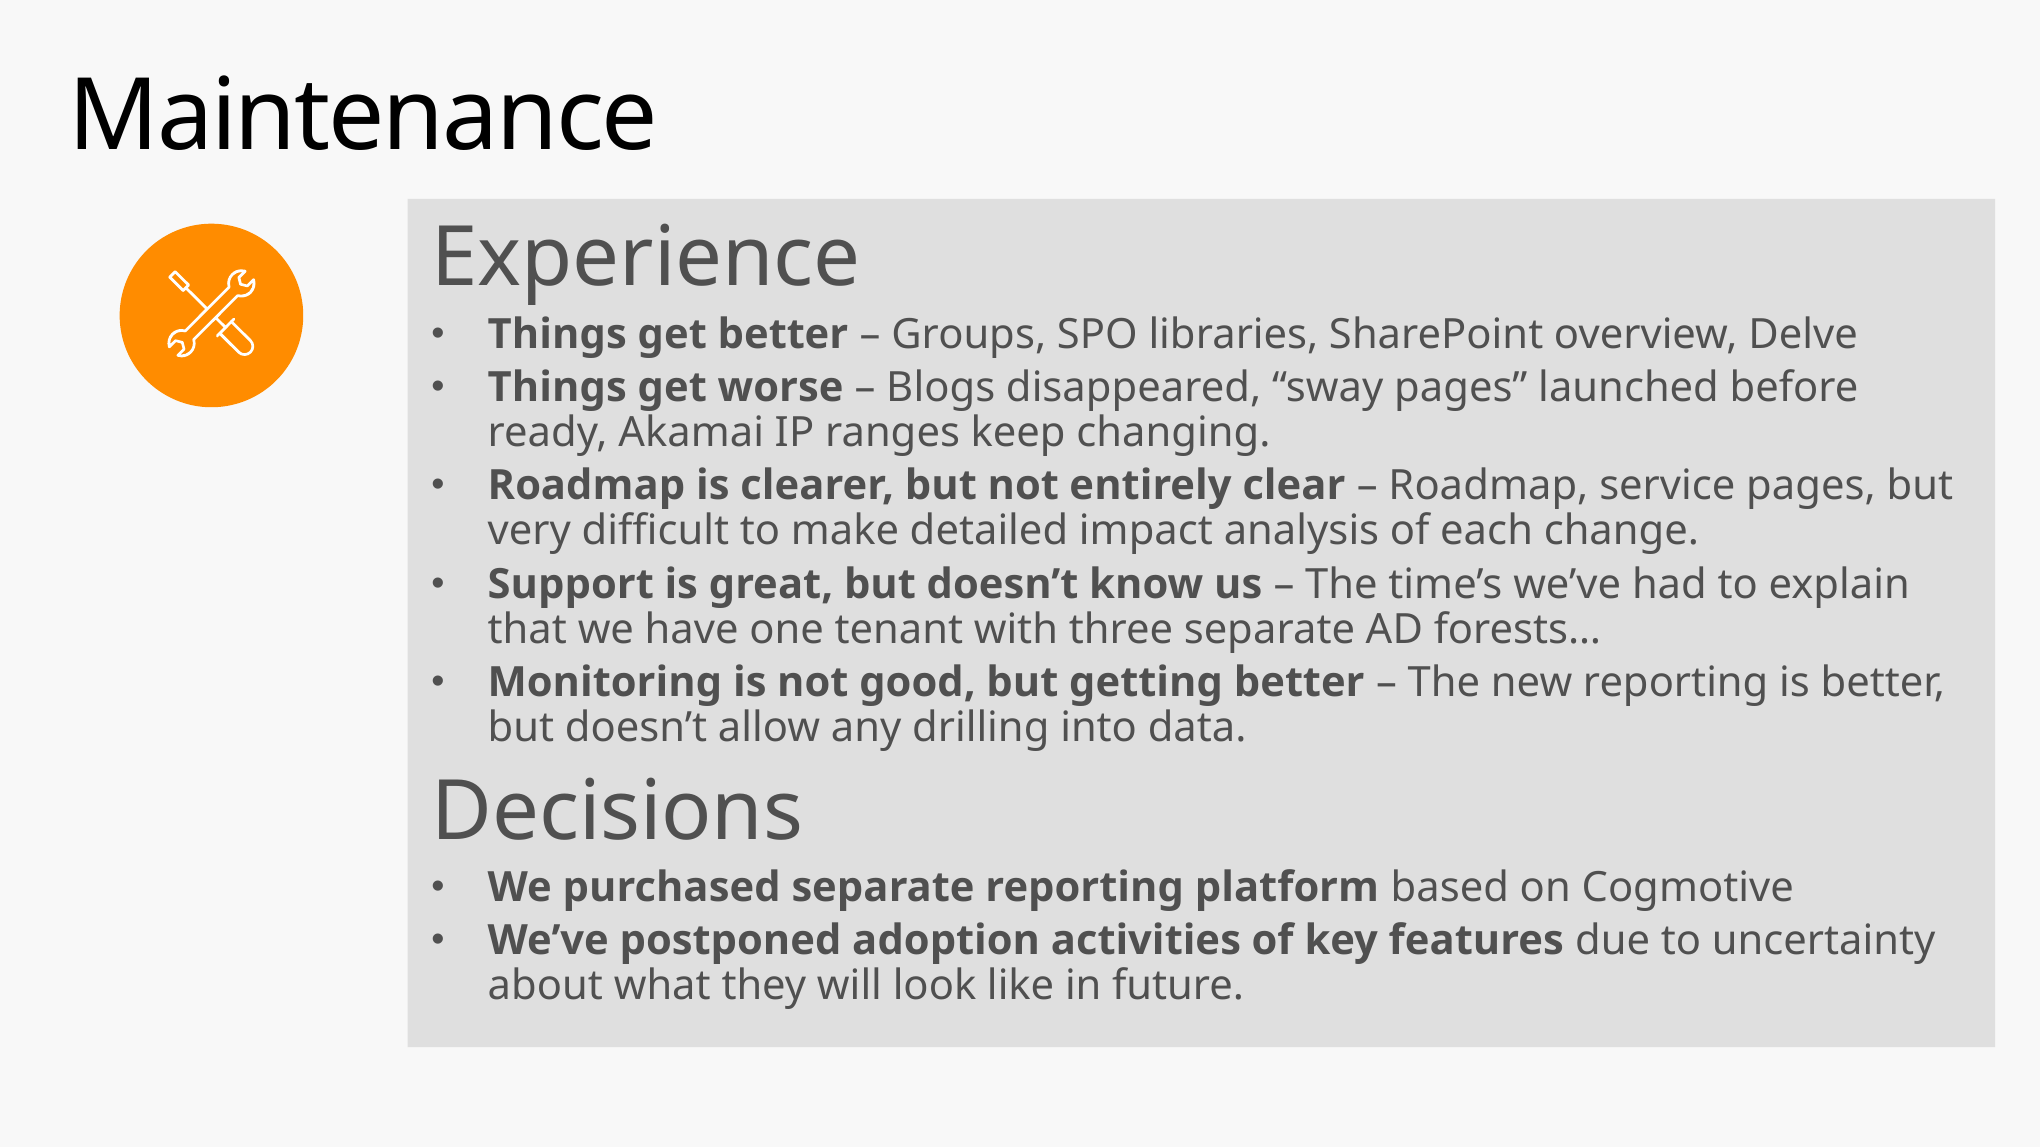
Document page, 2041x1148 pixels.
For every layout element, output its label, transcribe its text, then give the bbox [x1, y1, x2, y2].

text_box [167, 269, 256, 358]
list Experience Things get better – Groups, SPO libraries, SharePoint overview, Delve Things get worse – Blogs disappeared, “sway pages” launched before ready, Akamai IP ranges keep changing. Roadmap is clearer, but not entirely clear – Roadmap, service pages, but very difficult to make detailed impact analysis of each change. Support is great, but doesn’t know us – The time’s we’ve had to explain that we have one tenant with three separate AD forests… Monitoring is not good, but getting better – The new reporting is better, but doesn’t allow any drilling into data. Decisions We purchased separate reporting platform based on Cogmotive We’ve postponed adoption activities of key features due to uncertainty about what they will look like in future. [407, 198, 1996, 1048]
title Maintenance [45, 48, 1996, 199]
text_box [119, 223, 304, 408]
